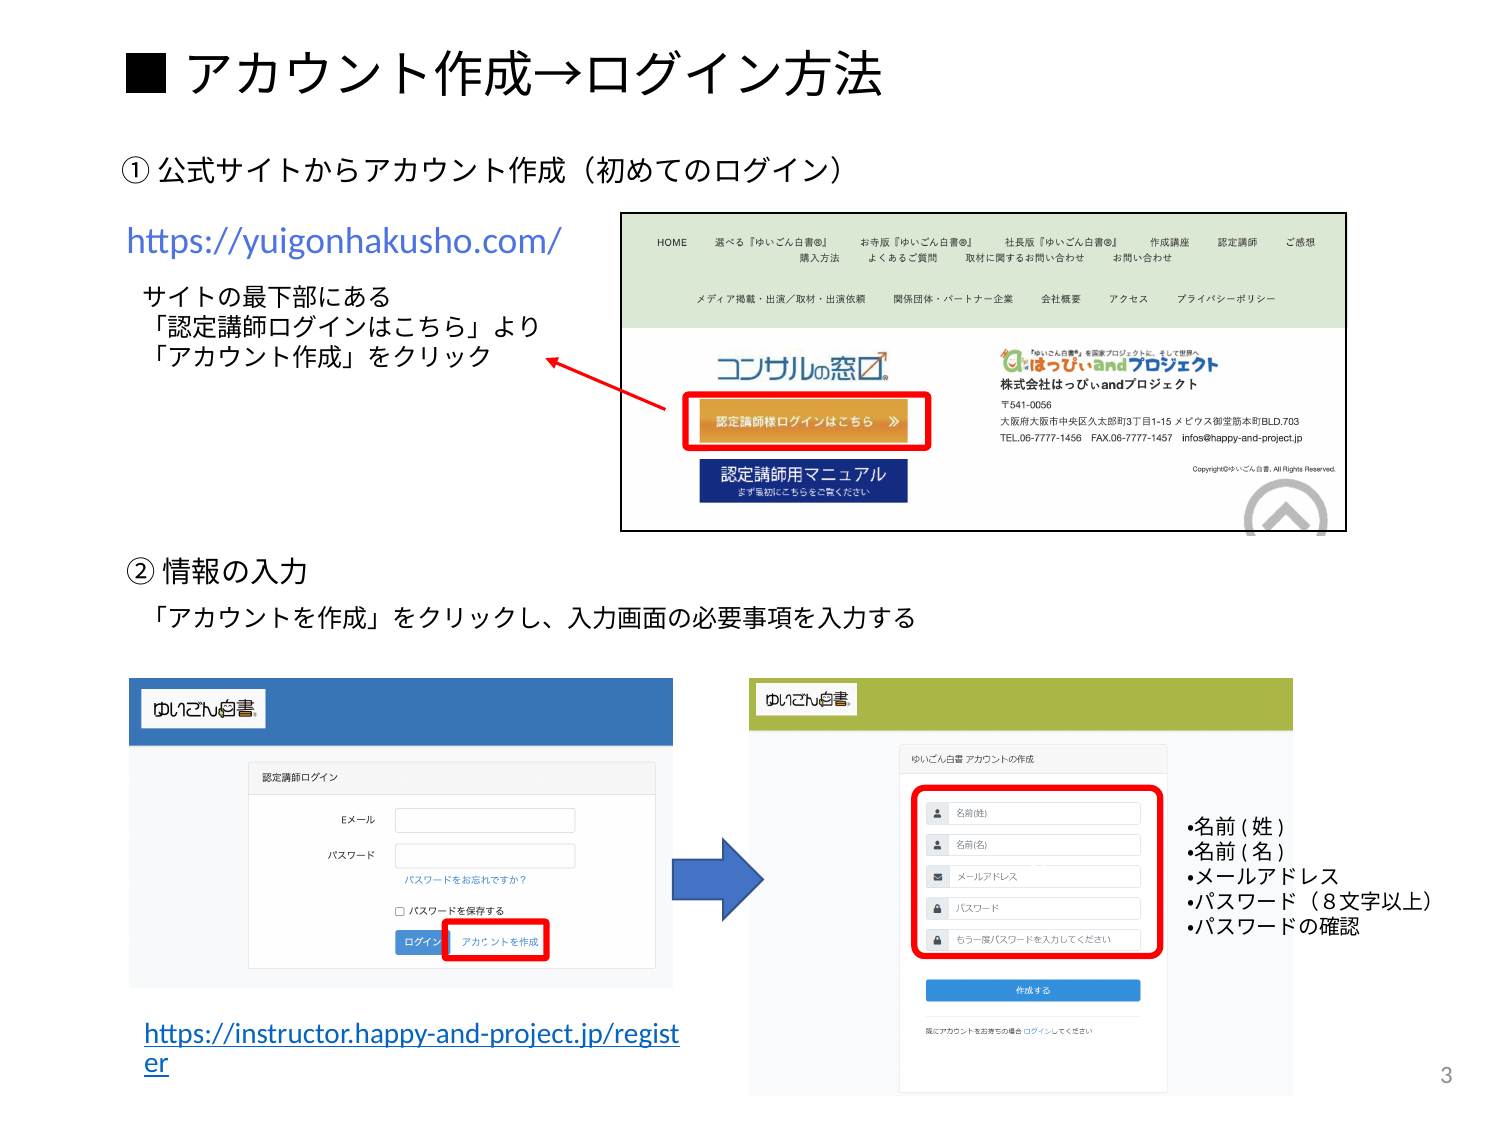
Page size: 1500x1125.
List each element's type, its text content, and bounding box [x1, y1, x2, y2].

picture [749, 678, 1293, 1096]
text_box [545, 358, 666, 410]
picture [129, 678, 673, 988]
text_box https://instructor.happy-and-project.jp/register [129, 1006, 696, 1057]
text_box サイトの最下部にある 「認定講師ログインはこちら」より「アカウント作成」をクリック [127, 278, 564, 374]
text_box ■アカウント作成→ログイン方法 [106, 51, 1453, 102]
slide_number 3 [1130, 1043, 1468, 1104]
text_box https://yuigonhakusho.com/ [111, 209, 580, 269]
text_box ②情報の入力 [111, 548, 375, 599]
text_box [673, 837, 749, 922]
text_box 「アカウントを作成」をクリックし、入力画面の必要事項を入力する [127, 584, 1018, 651]
picture [620, 205, 1348, 536]
text_box ・名前(姓) ・名前(名) ・メールアドレス ・パスワード（８文字以上） ・パスワードの確認 [1293, 806, 1459, 947]
title ①公式サイトからアカウント作成（初めてのログイン） [106, 146, 1453, 198]
